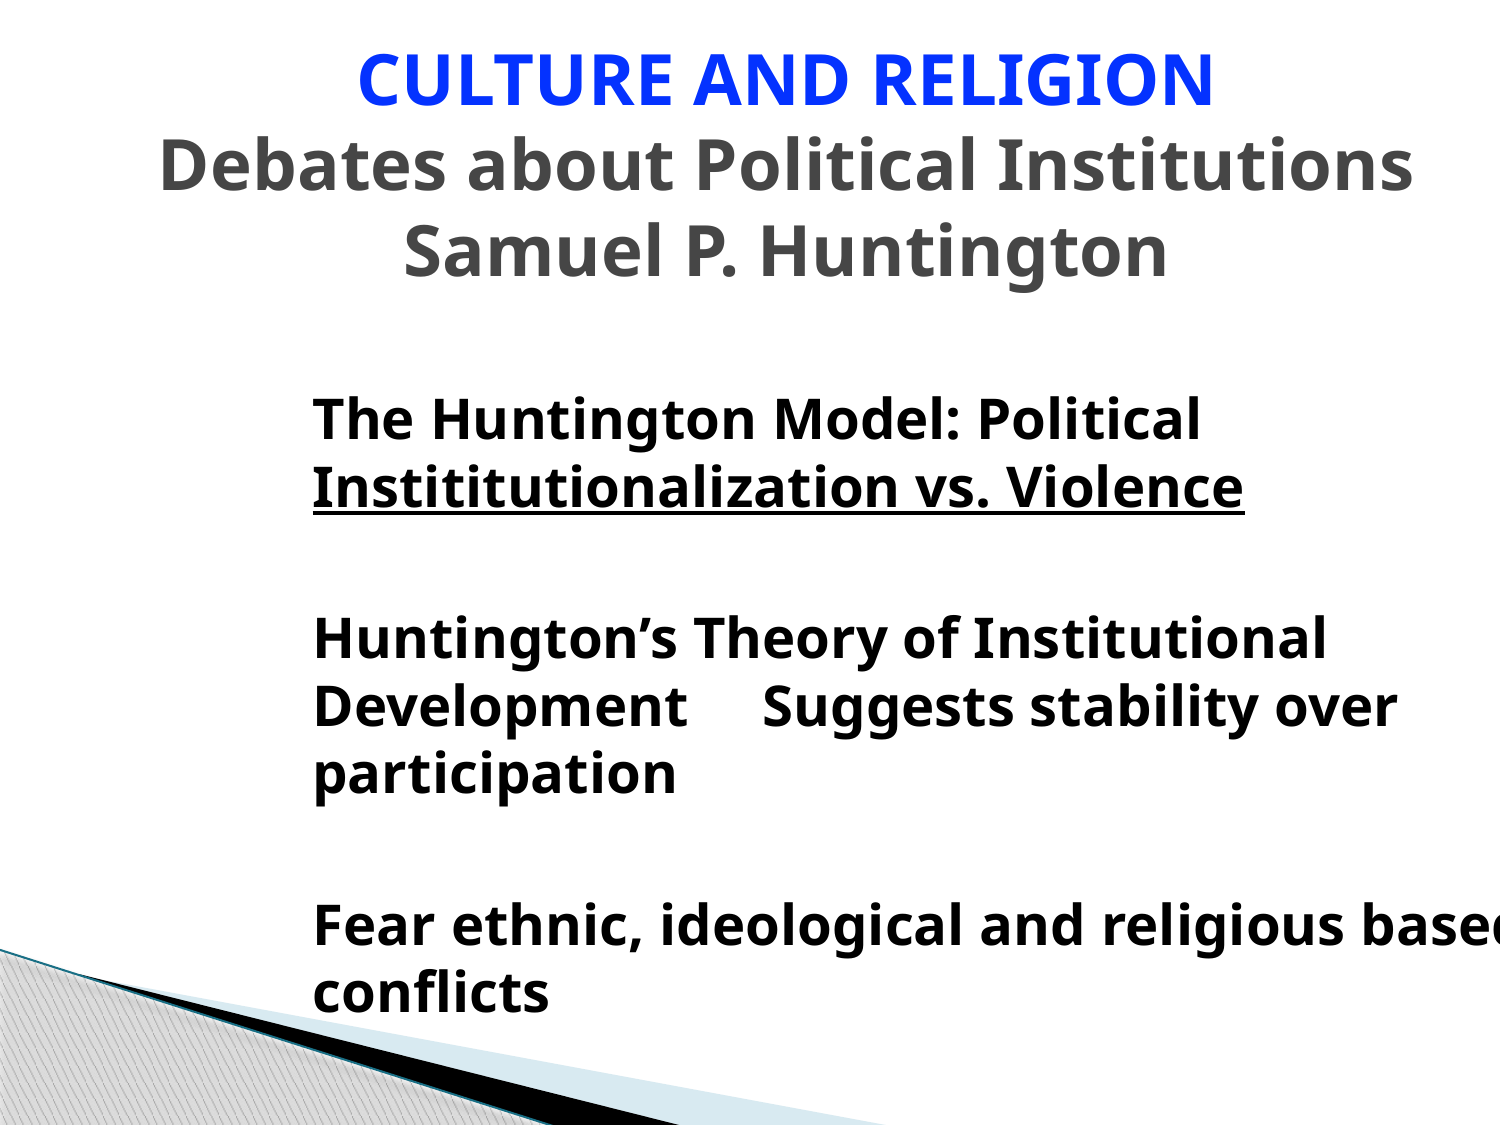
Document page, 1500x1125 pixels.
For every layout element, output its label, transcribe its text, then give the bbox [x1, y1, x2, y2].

title CULTURE AND RELIGION Debates about Political Institutions Samuel P. Huntington [112, 24, 1463, 300]
list The Huntington Model: Political Instititutionalization vs. Violence Huntington’s Theory of Institutional Development Suggests stability over participation Fear ethnic, ideological and religious based conflicts [237, 299, 1500, 1043]
